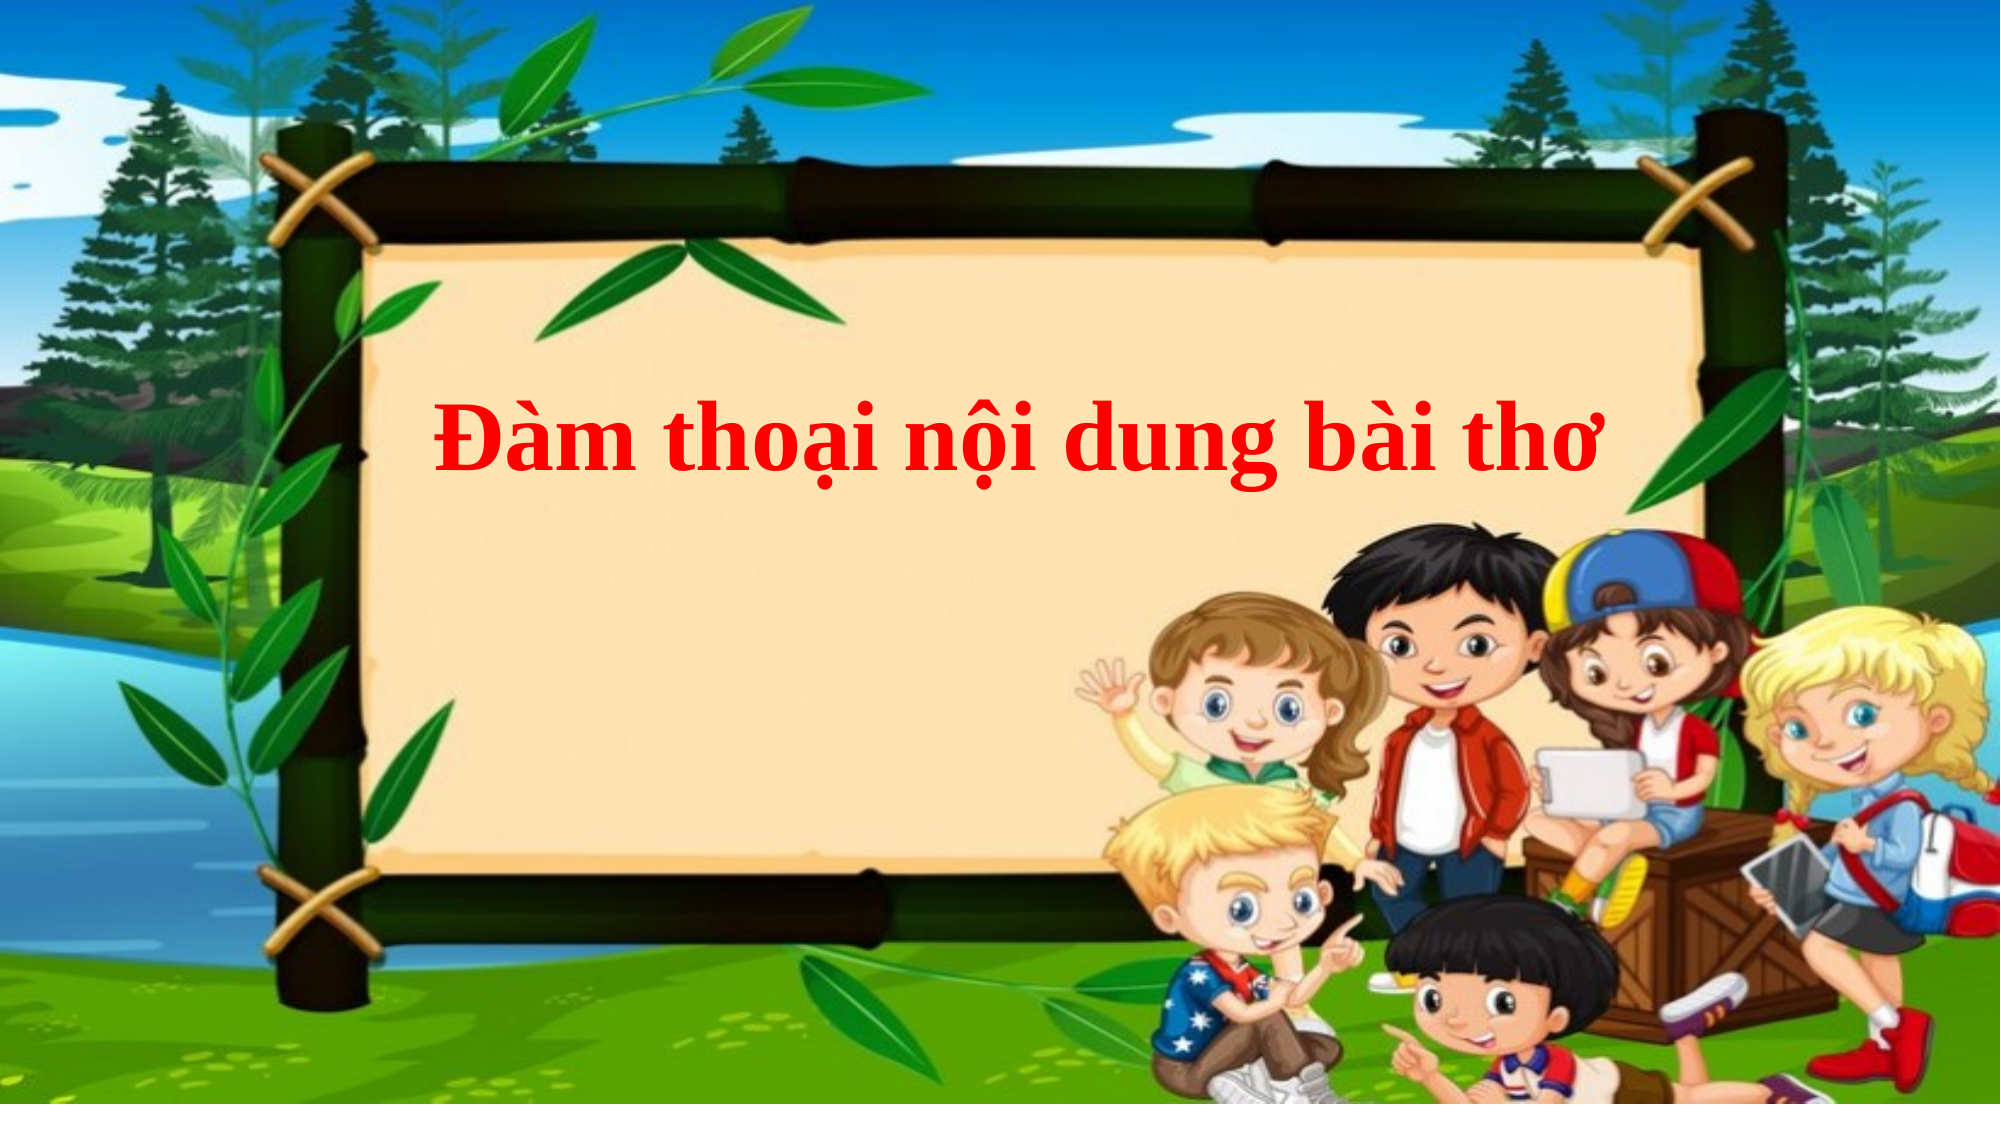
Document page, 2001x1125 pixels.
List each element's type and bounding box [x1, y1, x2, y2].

list [0, 0, 2000, 1104]
